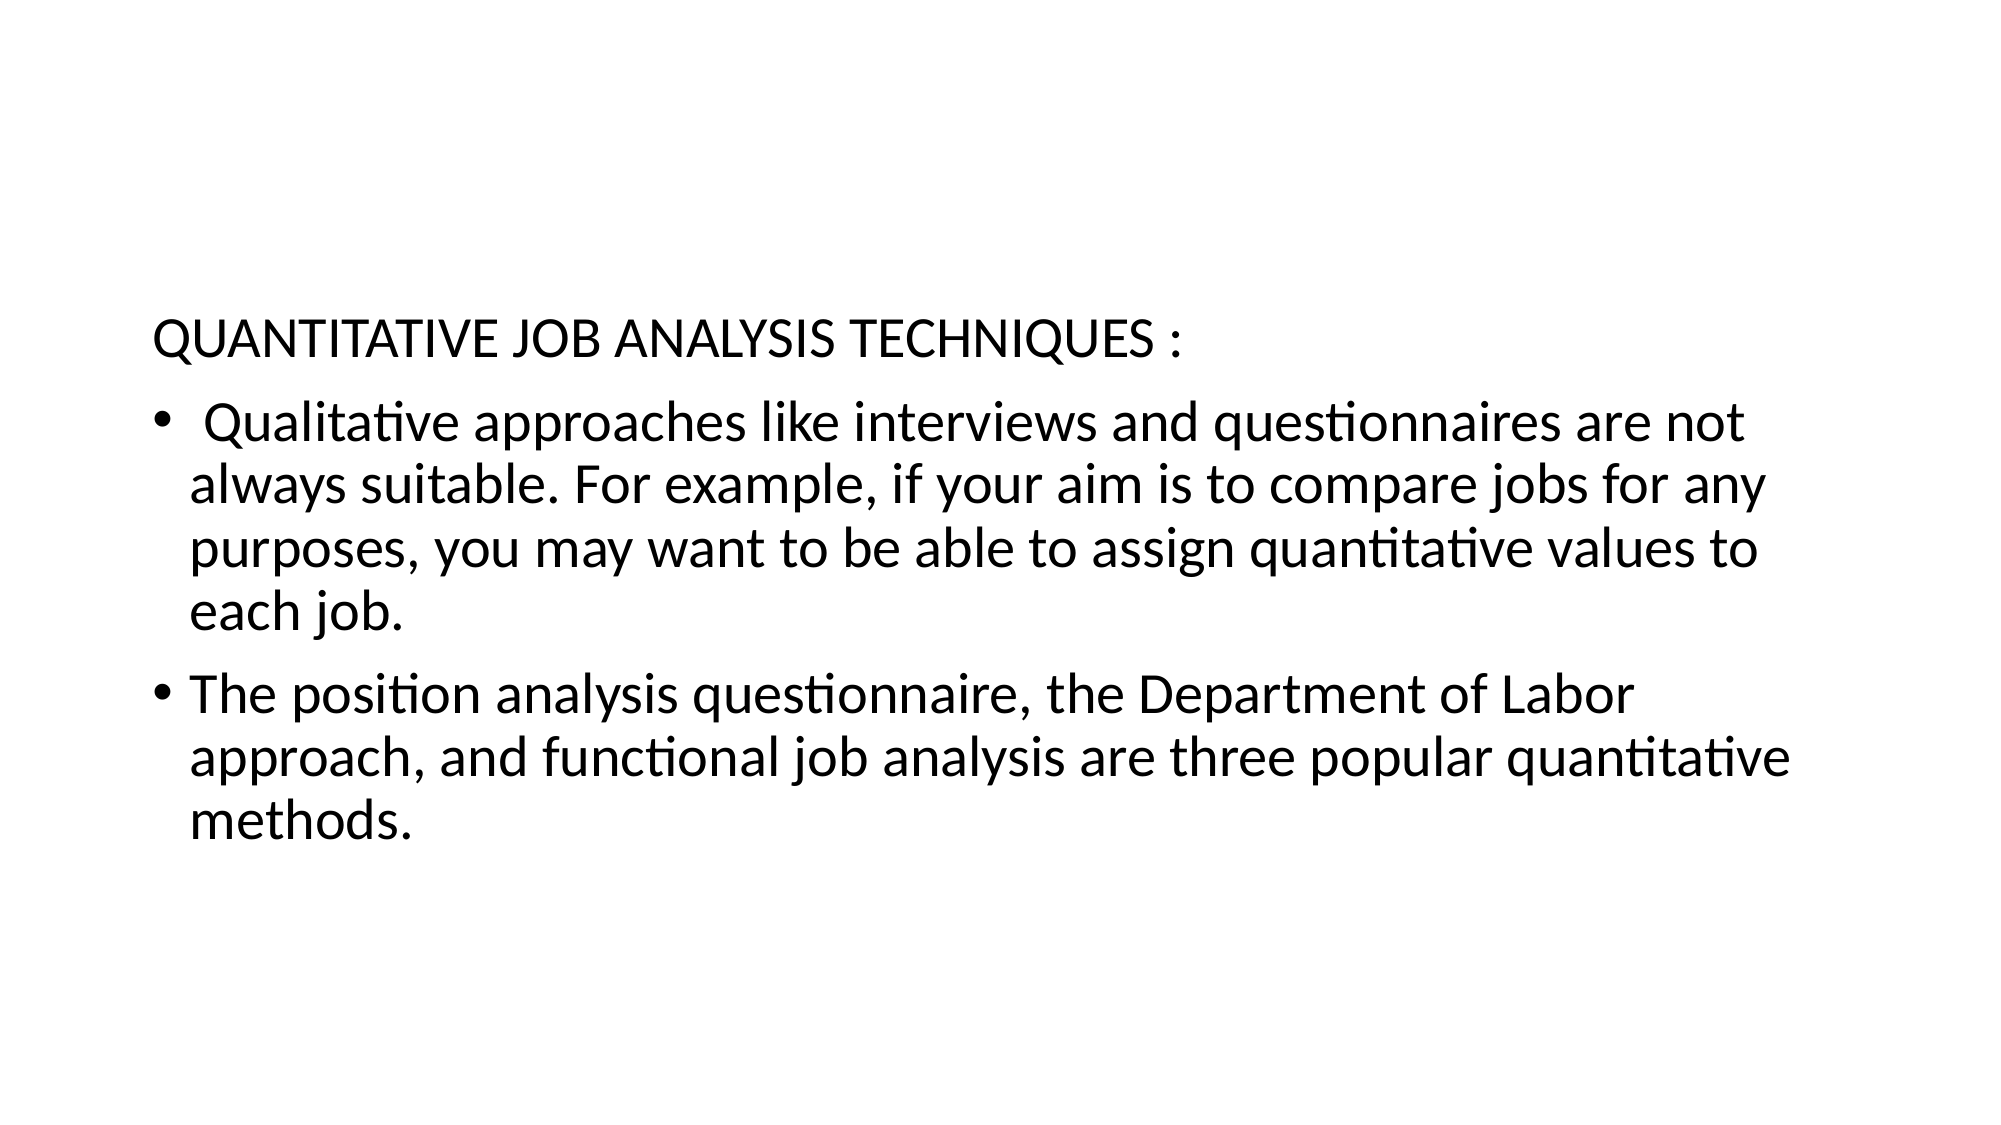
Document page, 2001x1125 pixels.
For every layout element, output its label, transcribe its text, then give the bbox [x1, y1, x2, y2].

list QUANTITATIVE JOB ANALYSIS TECHNIQUES : Qualitative approaches like interviews and questionnaires are not always suitable. For example, if your aim is to compare jobs for any purposes, you may want to be able to assign quantitative values to each job. The position analysis questionnaire, the Department of Labor approach, and functional job analysis are three popular quantitative methods. [137, 299, 1863, 1014]
